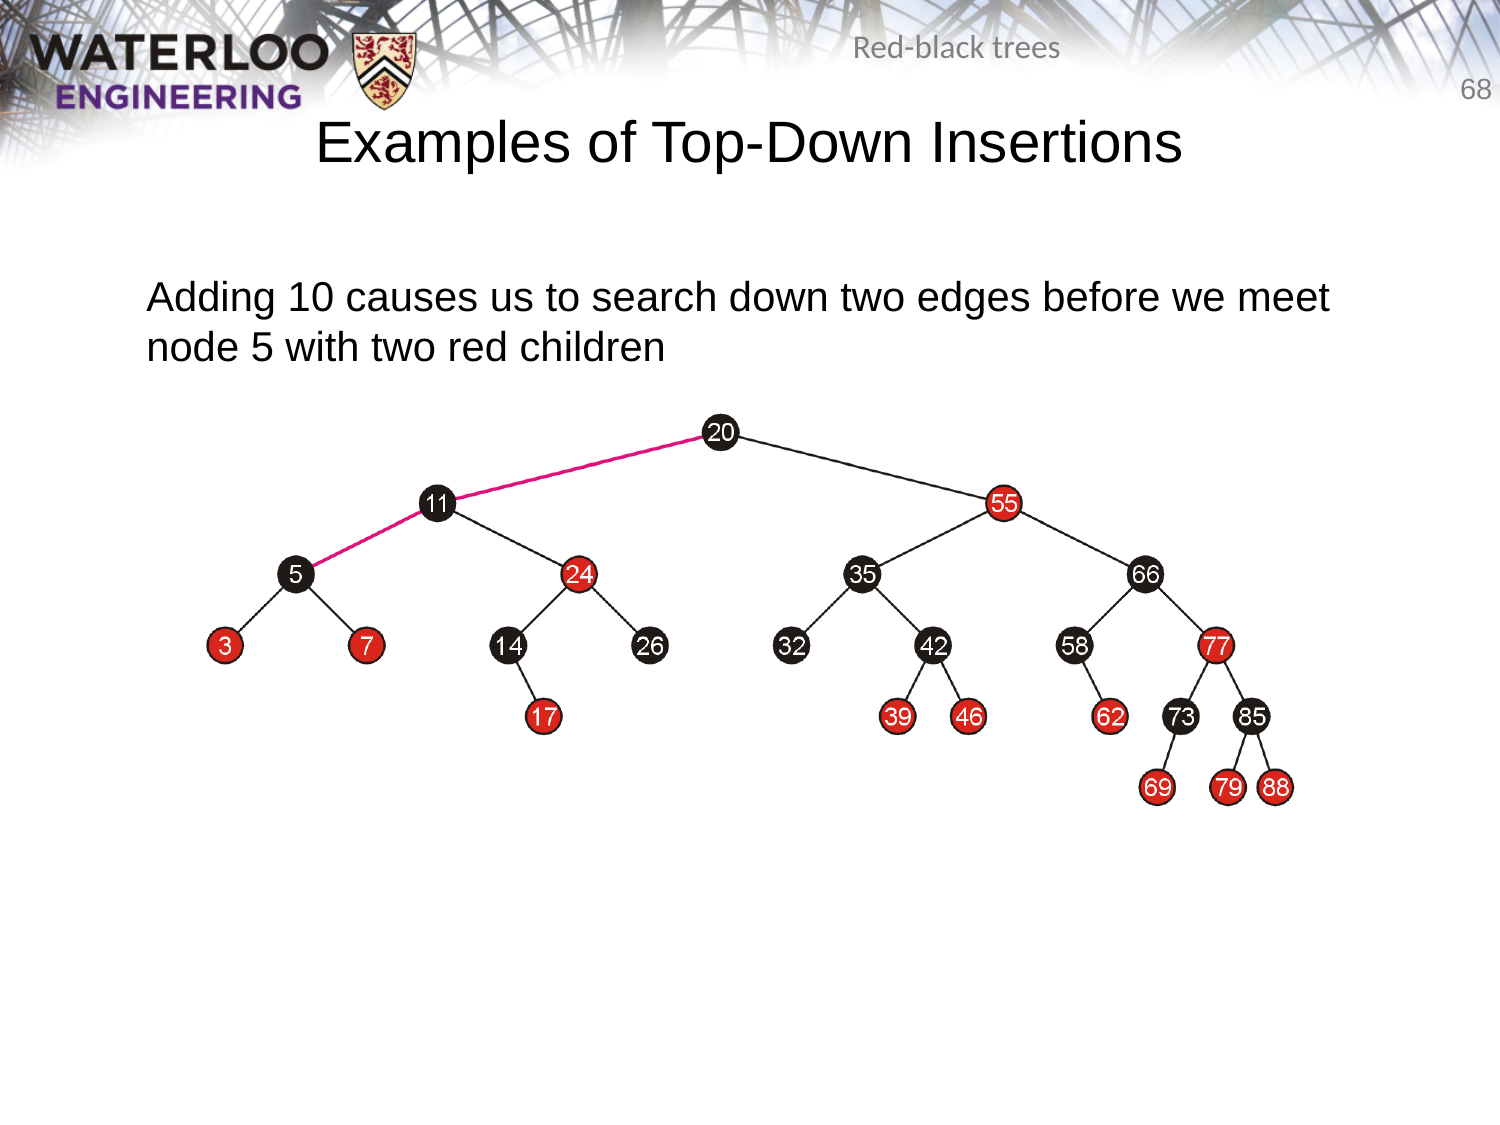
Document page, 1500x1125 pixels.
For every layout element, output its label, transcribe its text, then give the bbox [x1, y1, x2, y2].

title Examples of Top-Down Insertions [74, 44, 1426, 233]
list Adding 10 causes us to search down two edges before we meet node 5 with two red children [74, 262, 1426, 1006]
picture [0, 0, 1500, 1125]
